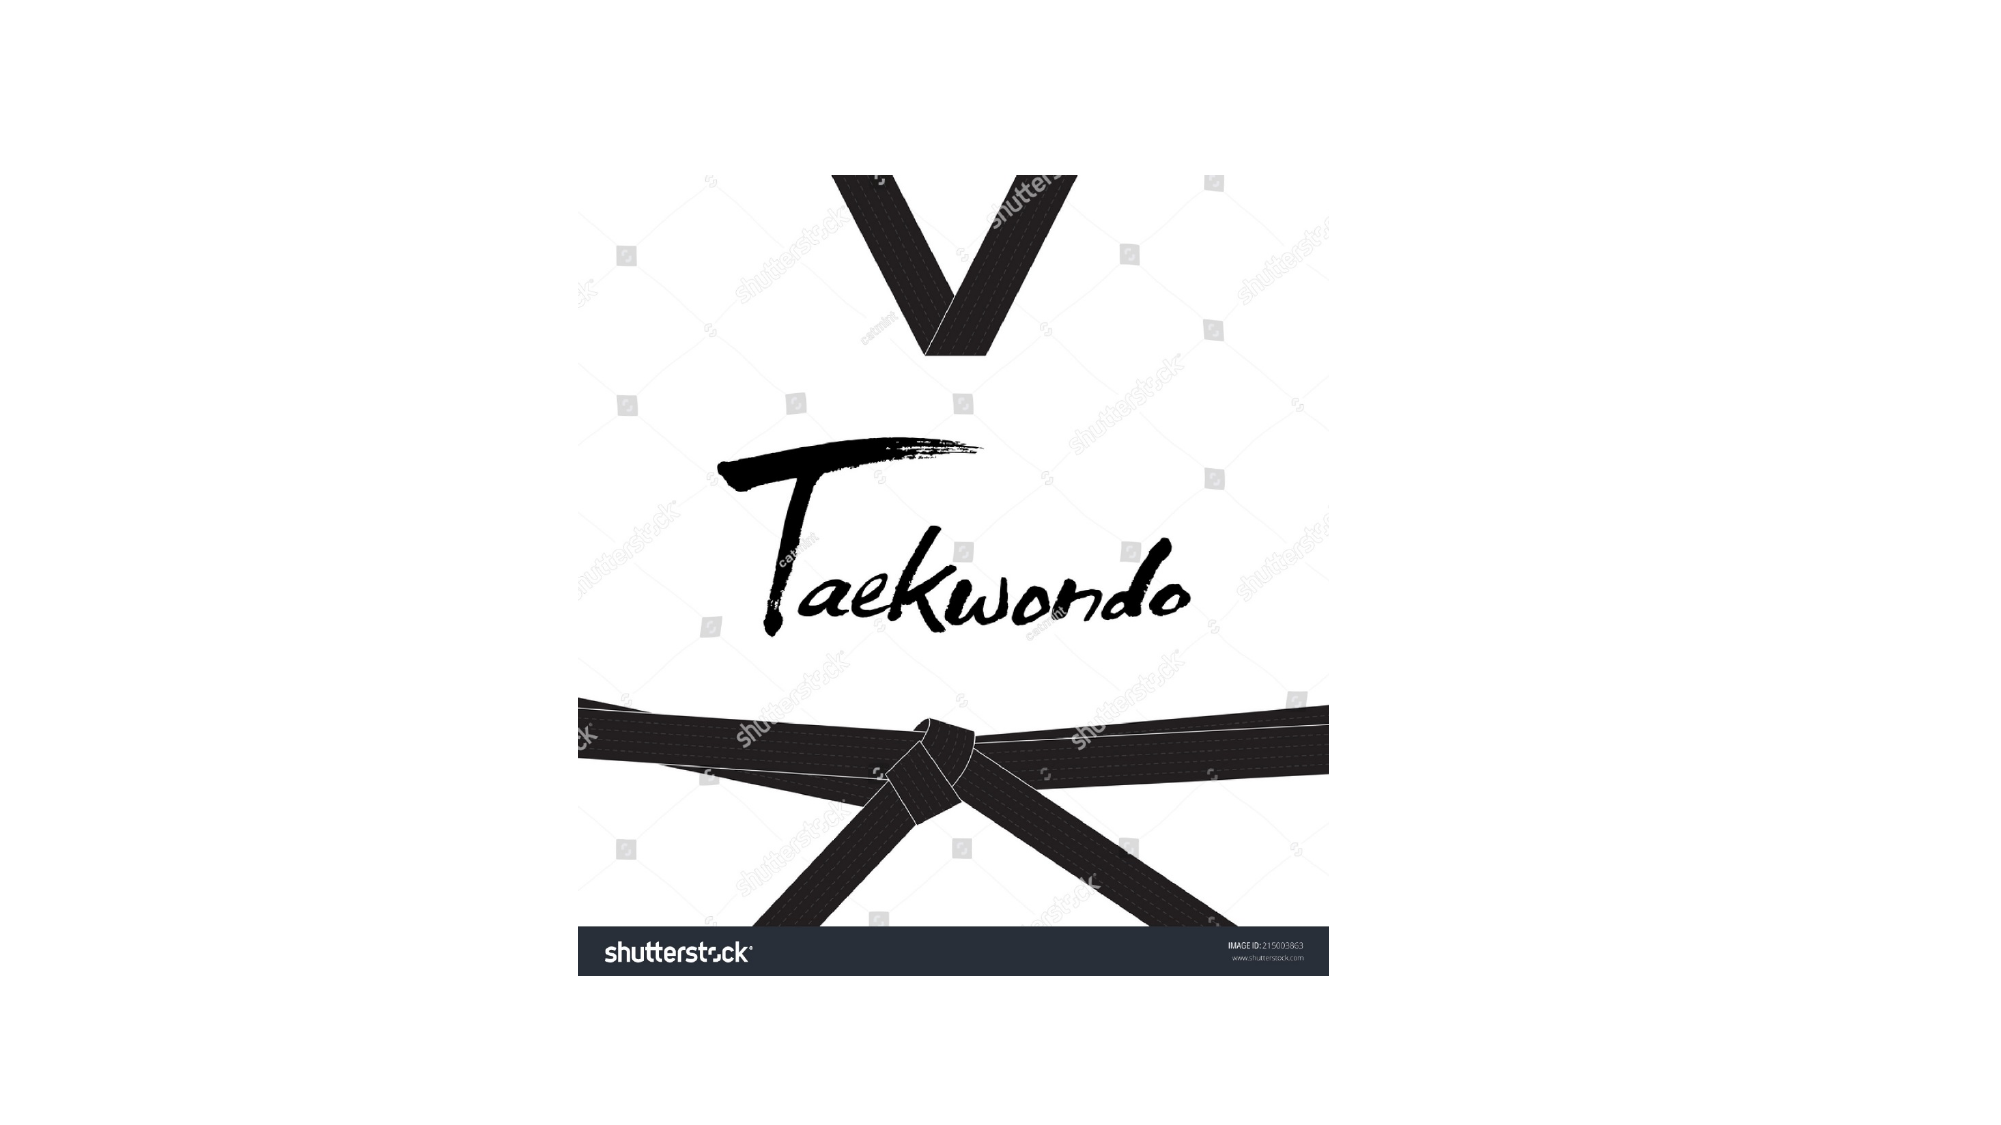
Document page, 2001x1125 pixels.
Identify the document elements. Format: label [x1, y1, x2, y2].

picture [578, 175, 1329, 976]
